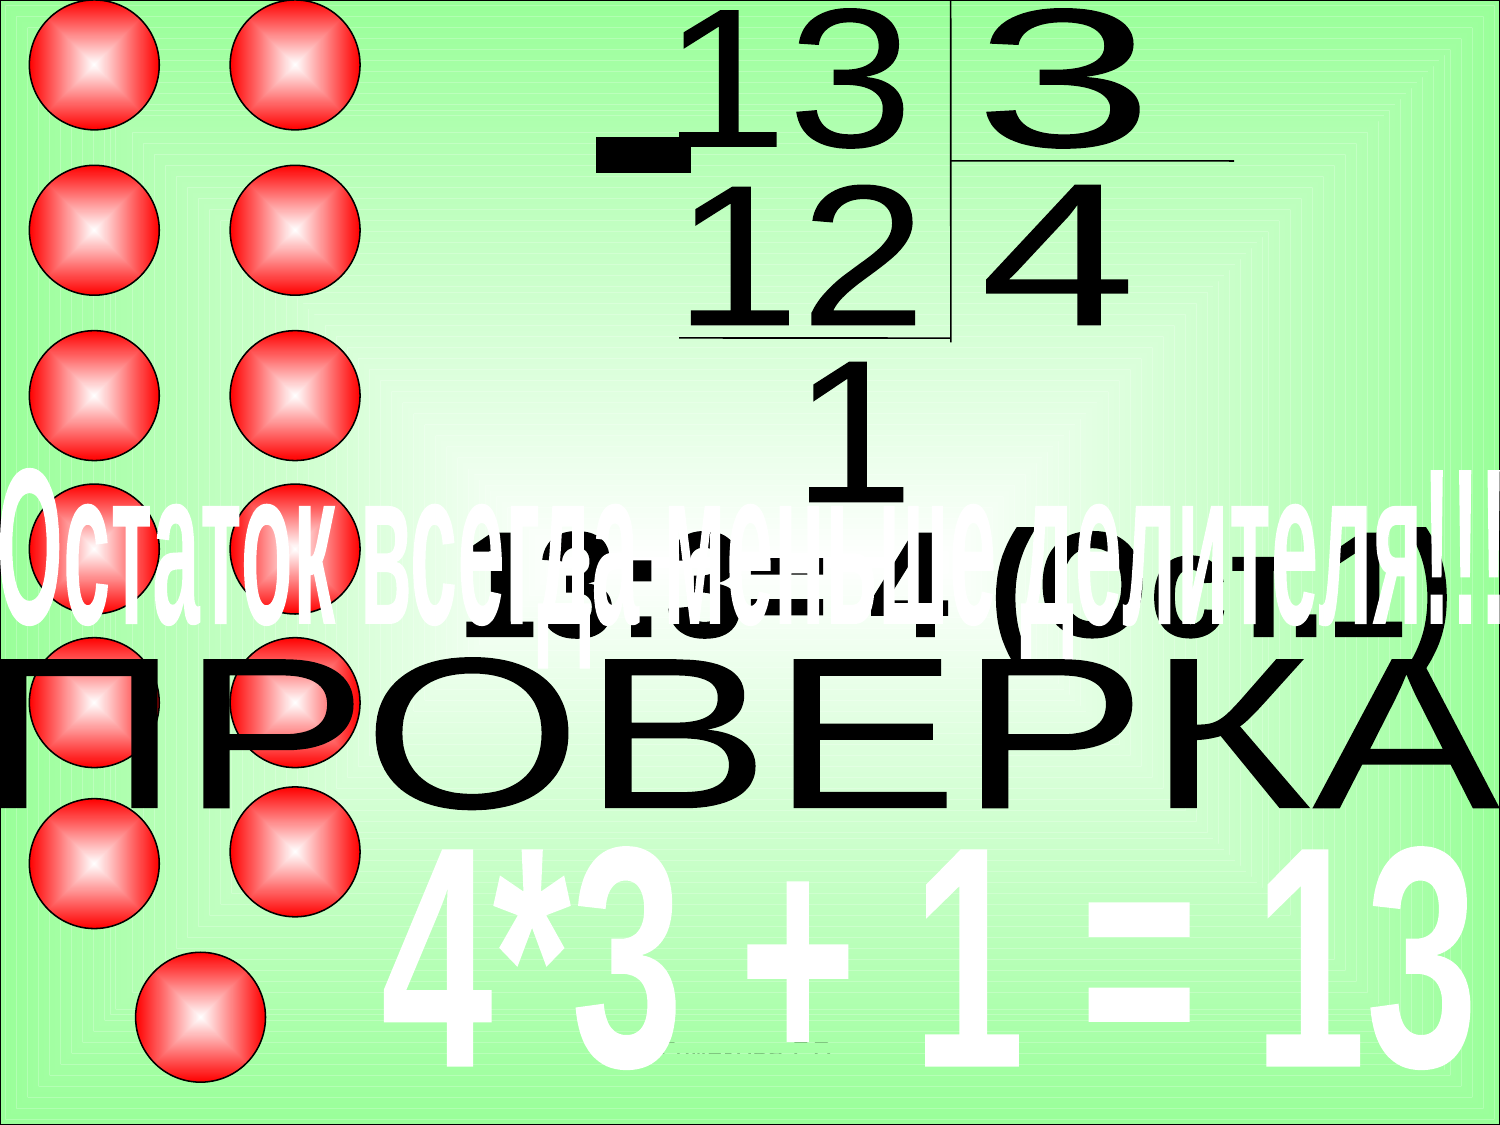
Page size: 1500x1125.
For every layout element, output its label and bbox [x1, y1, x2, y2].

text_box [135, 952, 266, 1083]
text_box [113, 506, 149, 606]
text_box [46, 637, 143, 659]
text_box [230, 786, 361, 917]
text_box [29, 330, 160, 461]
text_box [29, 798, 160, 929]
text_box [230, 484, 361, 614]
text_box [230, 637, 361, 768]
text_box [29, 165, 160, 296]
text_box [29, 484, 143, 614]
text_box [230, 165, 361, 296]
text_box [0, 0, 1500, 1125]
text_box [35, 660, 157, 756]
text_box [230, 0, 361, 130]
text_box [138, 515, 160, 598]
text_box [29, 677, 131, 768]
text_box [230, 330, 361, 461]
text_box [29, 0, 160, 130]
